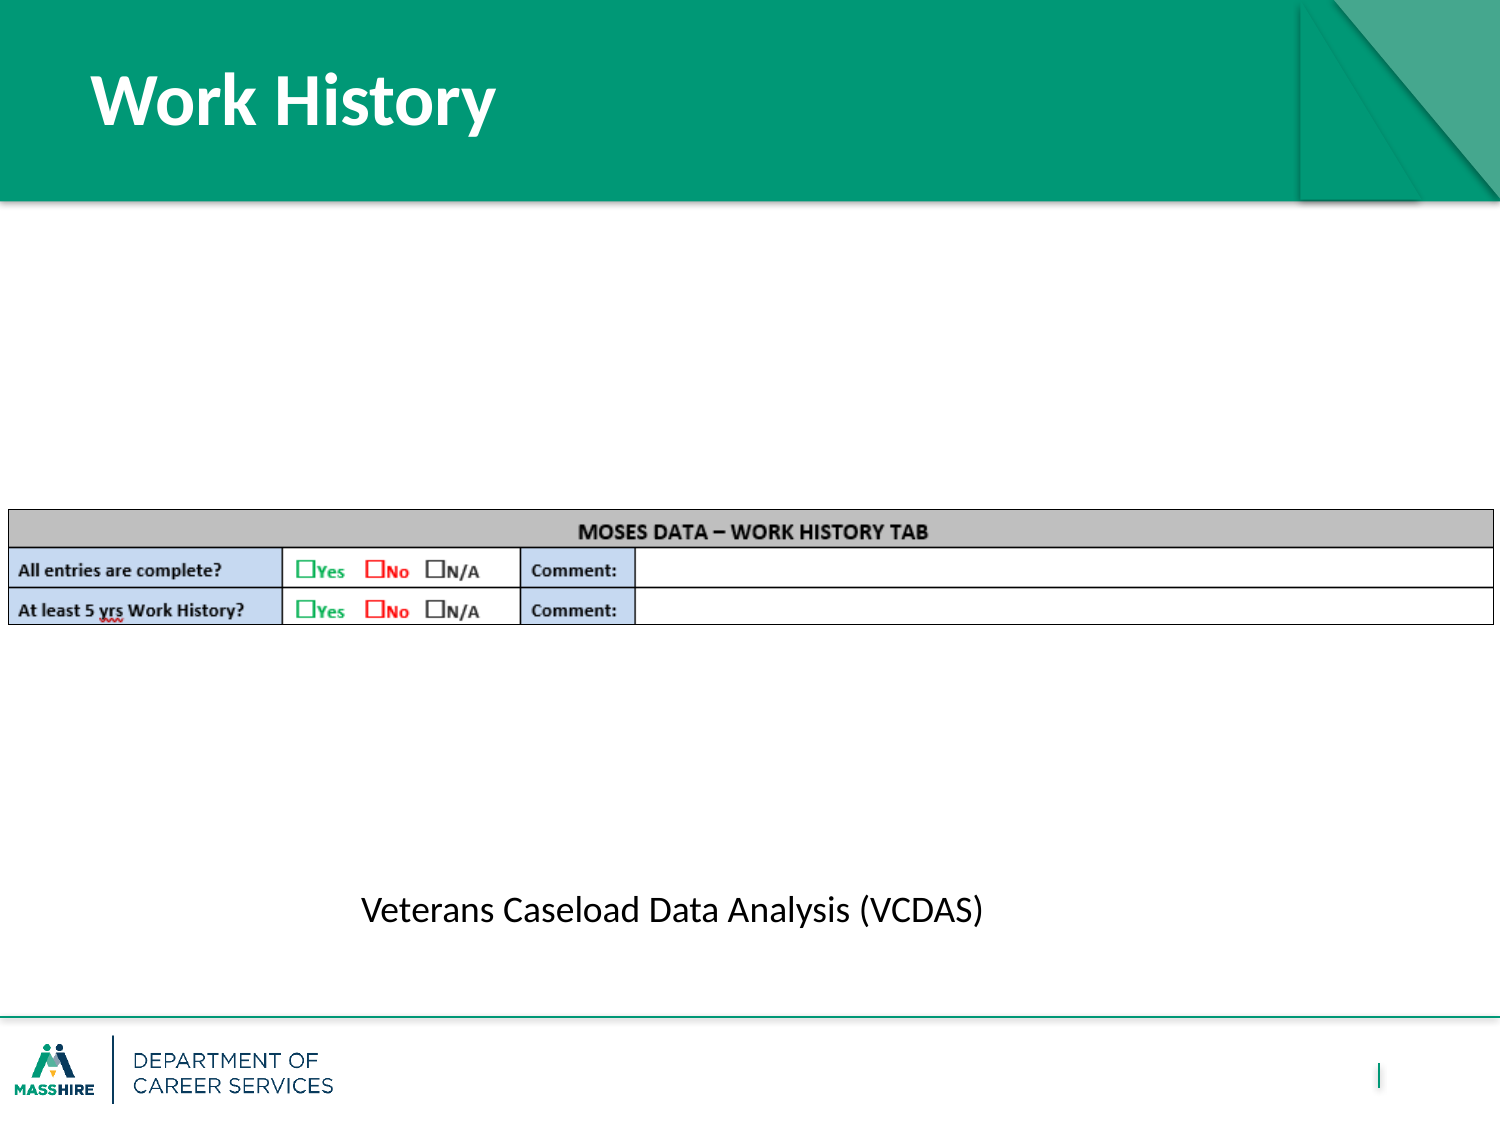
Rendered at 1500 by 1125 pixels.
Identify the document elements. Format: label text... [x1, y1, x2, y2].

text_box Veterans Caseload Data Analysis (VCDAS) [346, 877, 1122, 938]
picture [6, 1031, 341, 1109]
picture [7, 509, 1494, 626]
title Work History [75, 22, 1245, 180]
